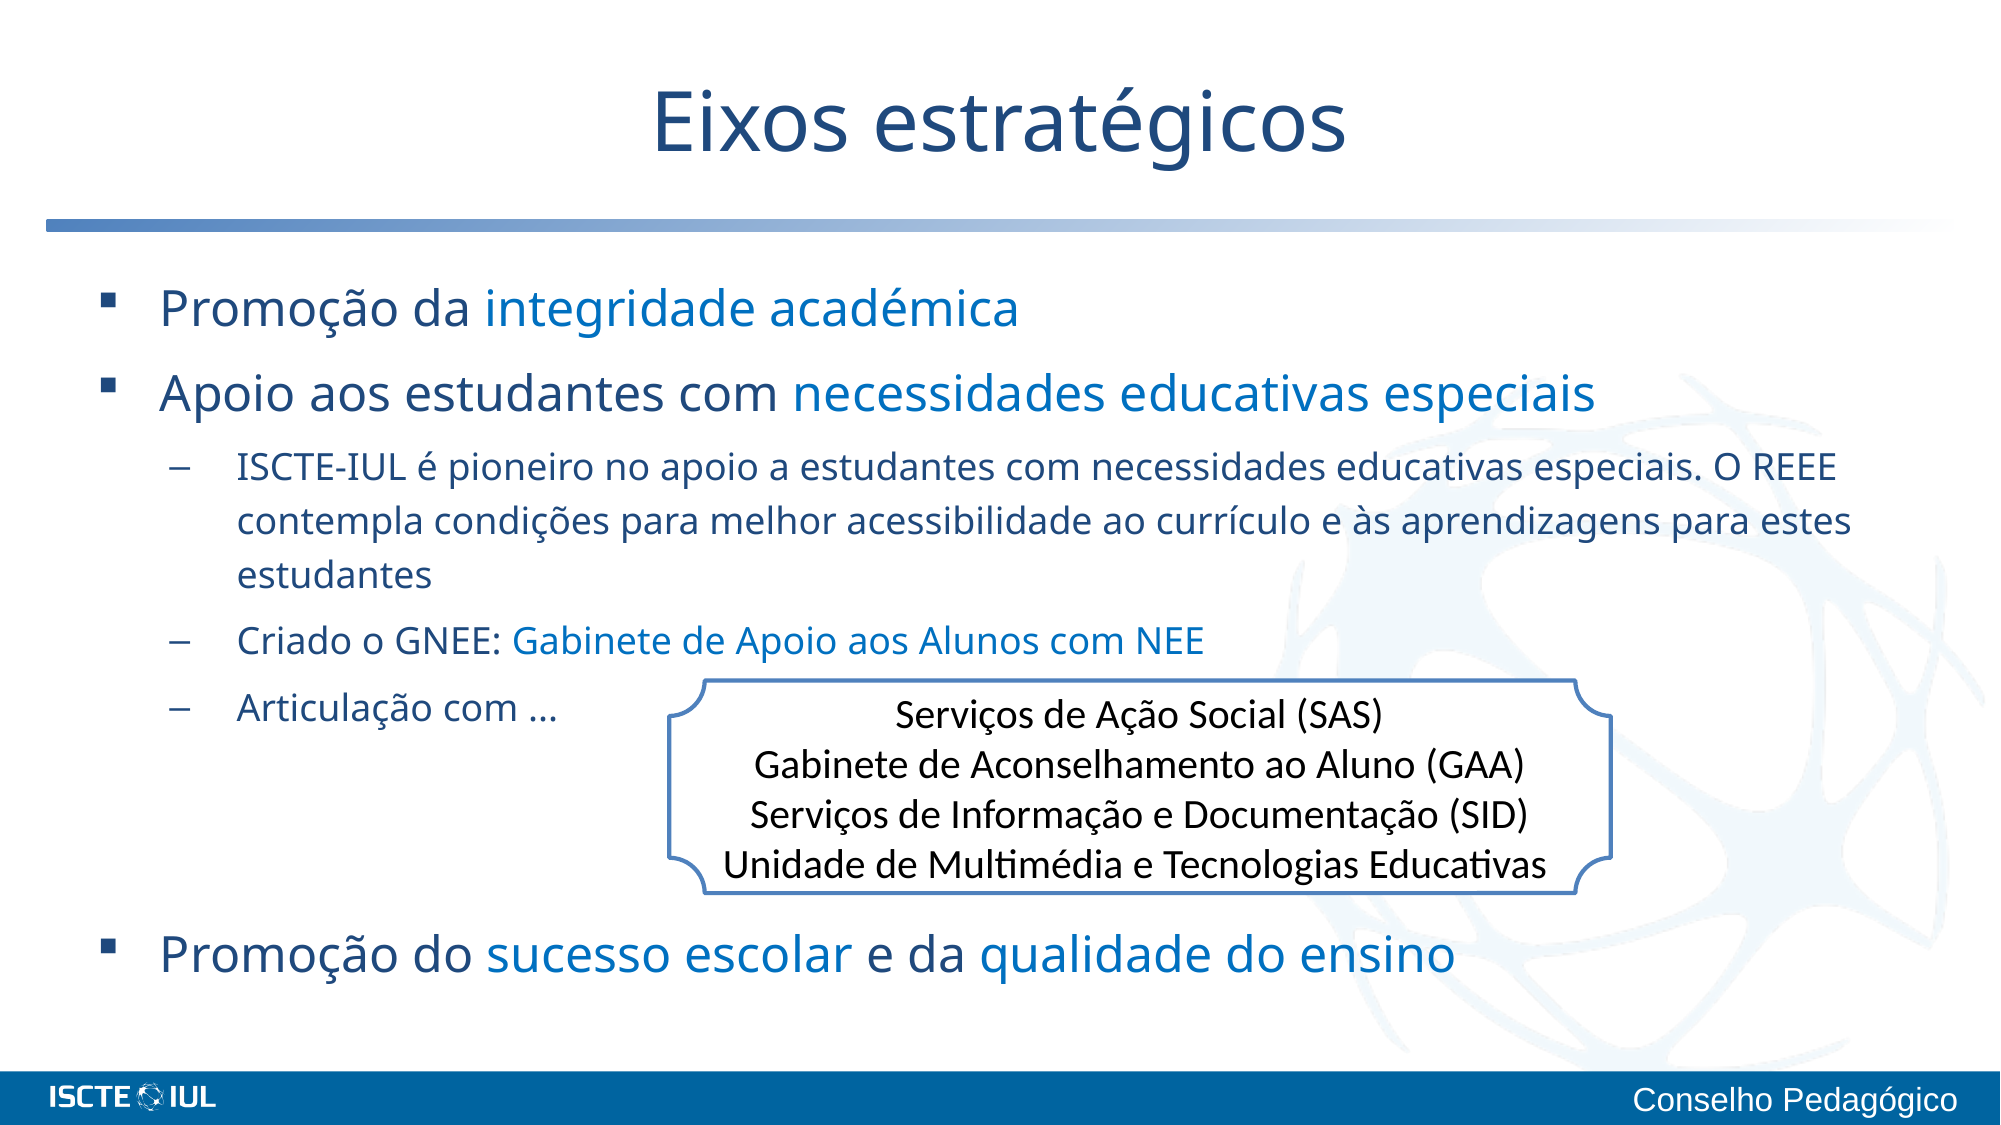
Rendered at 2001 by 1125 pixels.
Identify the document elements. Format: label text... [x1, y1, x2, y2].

picture [50, 1082, 216, 1111]
list Promoção da integridade académica Apoio aos estudantes com necessidades educativas especiais ISCTE-IUL é pioneiro no apoio a estudantes com necessidades educativas especiais. O REEE contempla condições para melhor acessibilidade ao currículo e às aprendizagens para estes estudantes Criado o GNEE: Gabinete de Apoio aos Alunos com NEE Articulação com ... Promoção do sucesso escolar e da qualidade do ensino [46, 257, 1954, 1027]
title Eixos estratégicos [46, 30, 1954, 205]
text_box Serviços de Ação Social (SAS) Gabinete de Aconselhamento ao Aluno (GAA) Serviços de Informação e Documentação (SID) Unidade de Multimédia e Tecnologias Educativas [667, 678, 1613, 896]
